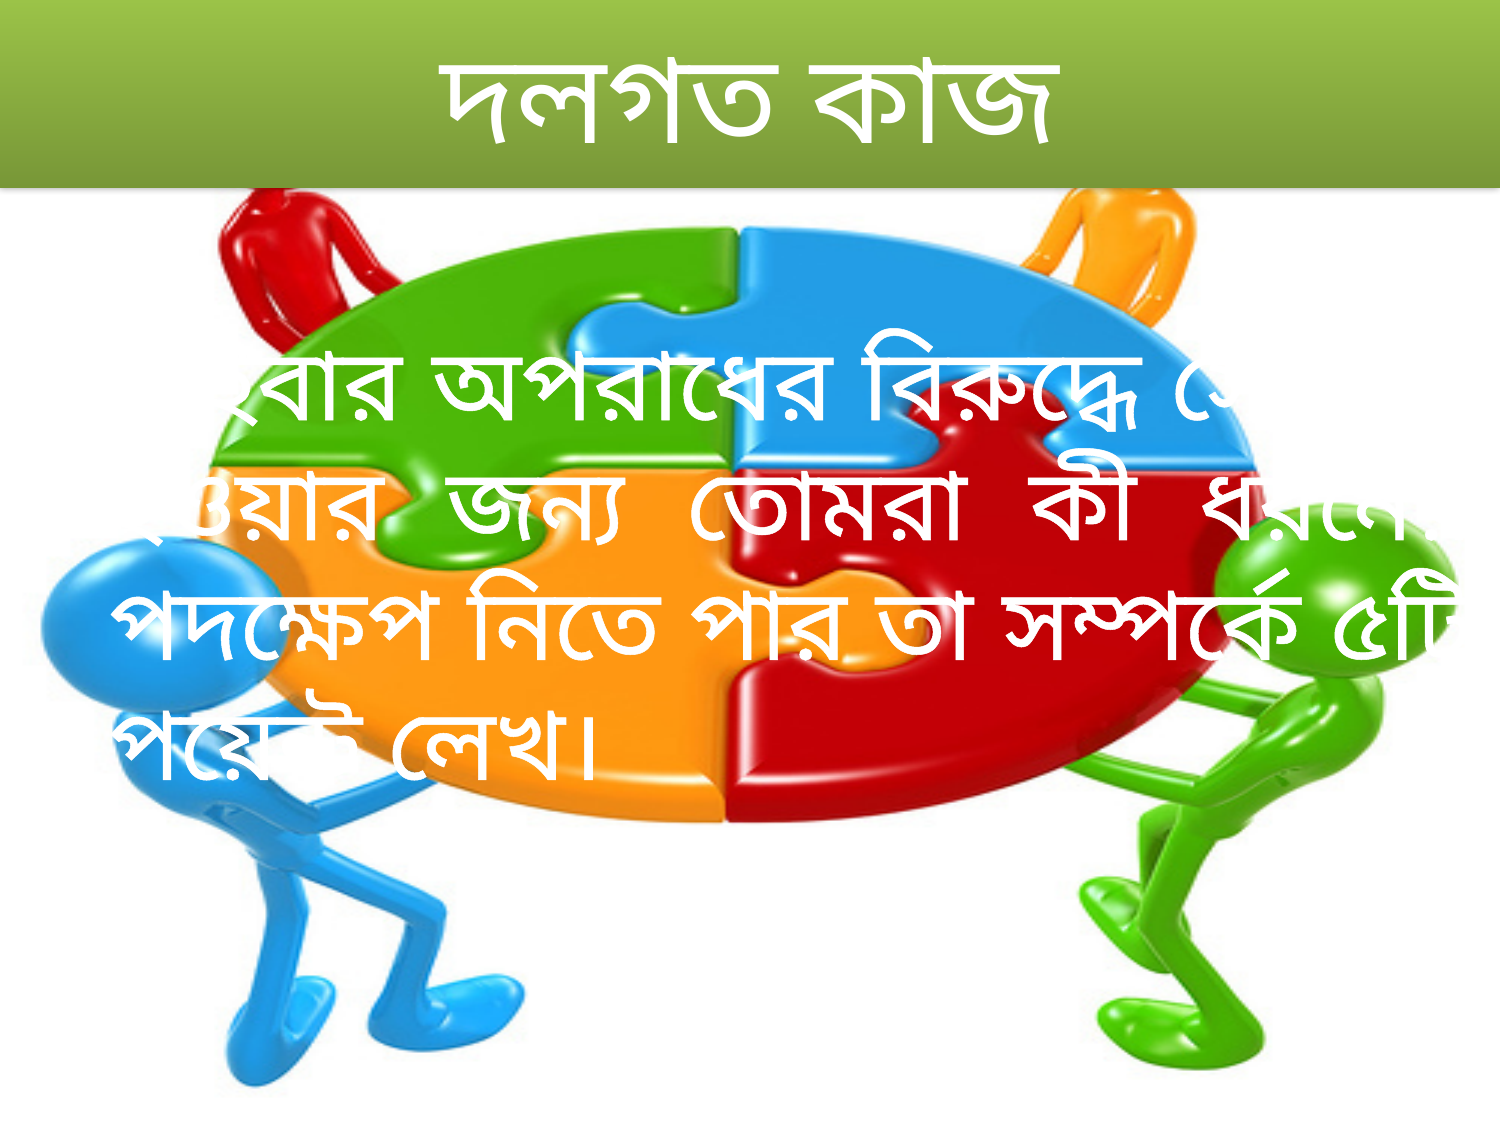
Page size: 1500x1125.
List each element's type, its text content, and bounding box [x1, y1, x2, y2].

list সাইবার অপরাধের বিরুদ্ধে সোচ্চার হওয়ার জন্য তোমরা কী ধরনের পদক্ষেপ নিতে পার তা সম্পর্কে ৫টি পয়েন্ট লেখ। [37, 312, 1488, 800]
title দলগত কাজ [0, 0, 1500, 188]
picture [0, 188, 1500, 1125]
